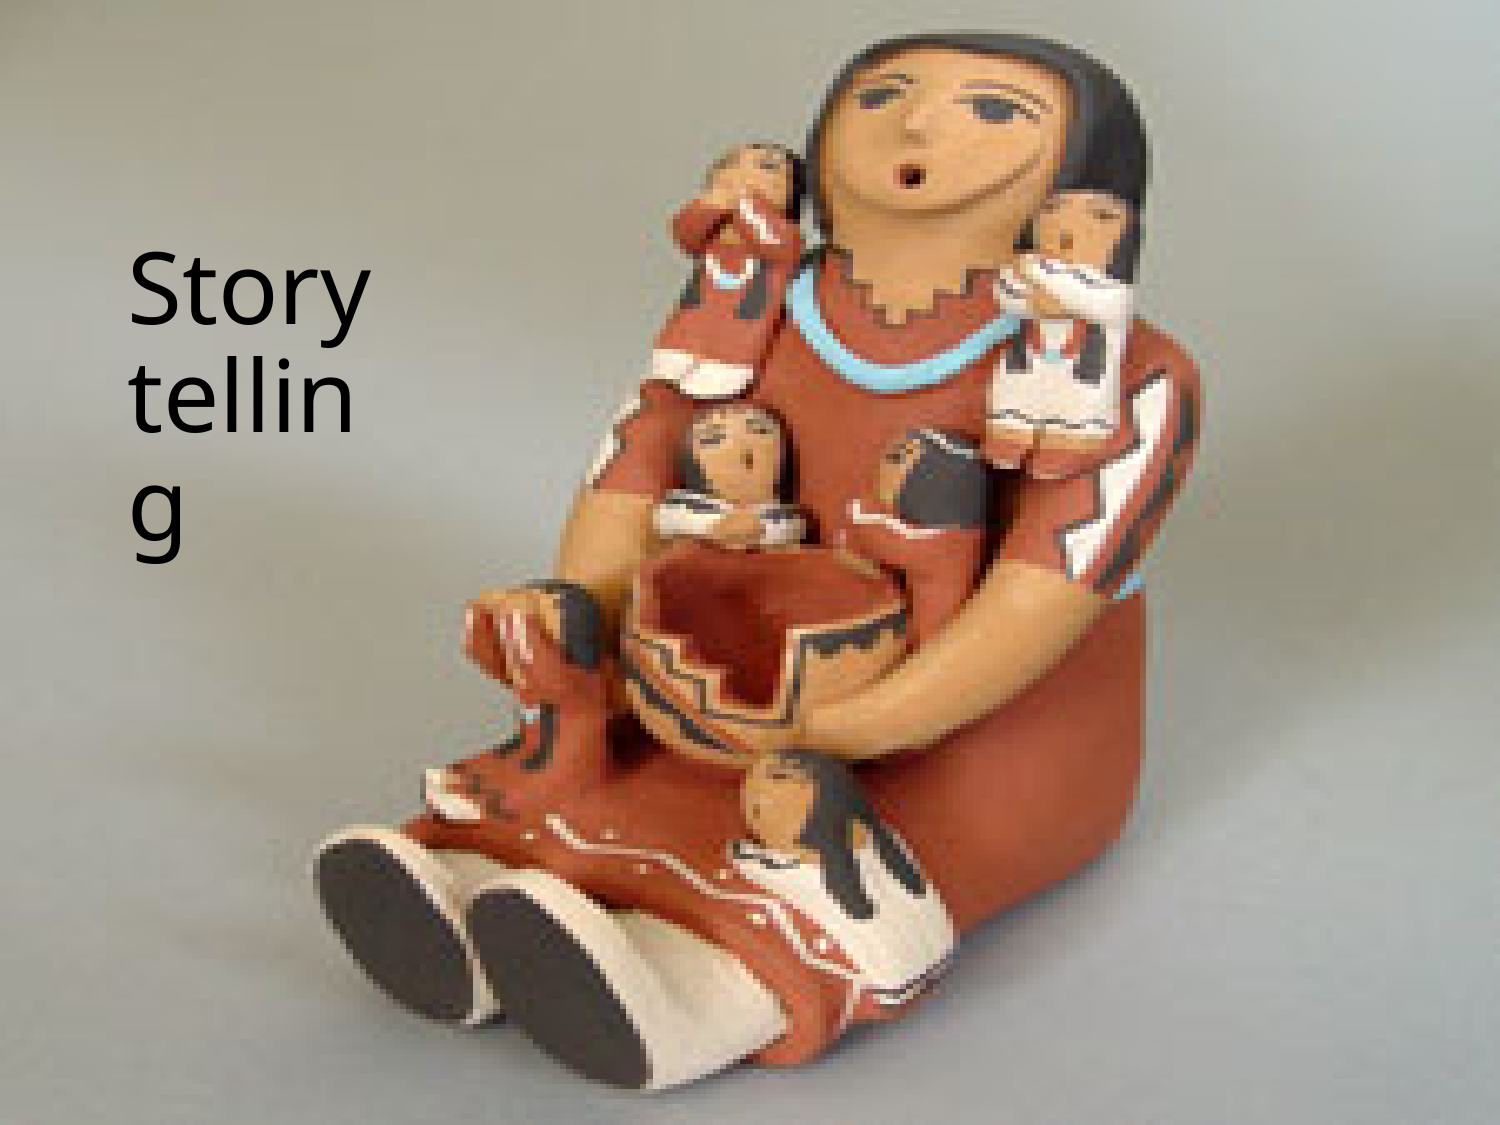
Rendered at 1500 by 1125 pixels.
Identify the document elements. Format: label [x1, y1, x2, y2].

list [0, 0, 1500, 1125]
